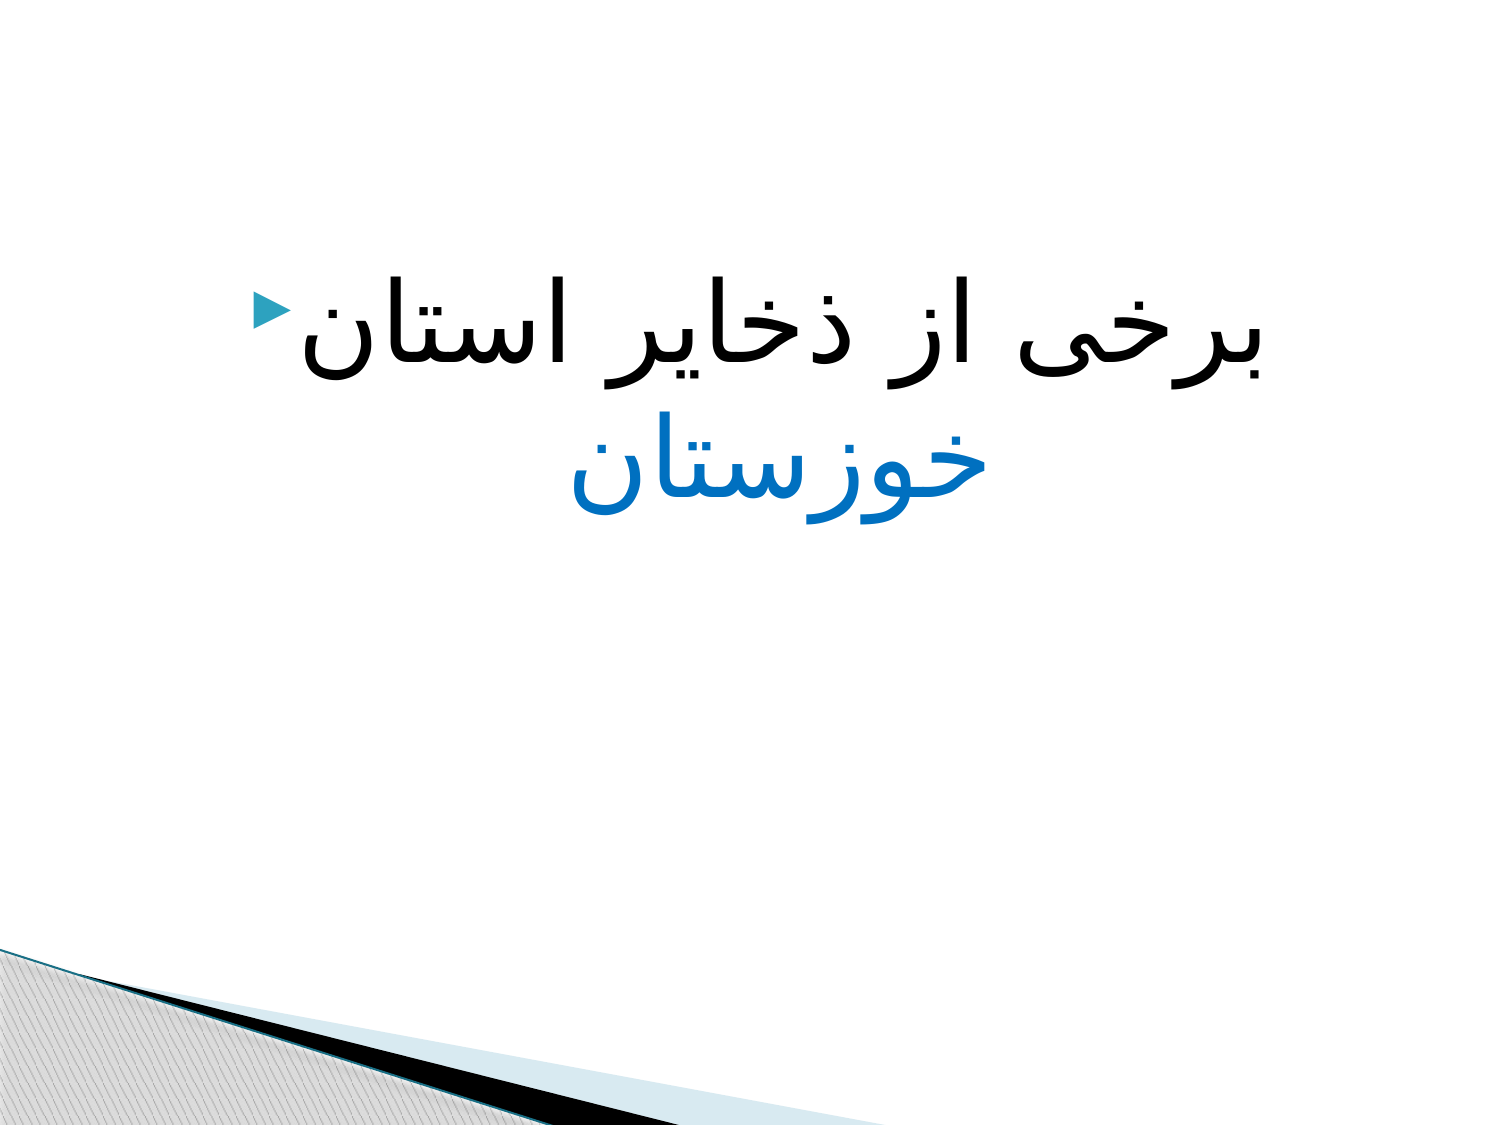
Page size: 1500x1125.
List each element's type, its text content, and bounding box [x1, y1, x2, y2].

list برخی از ذخایر استان خوزستان [75, 243, 1425, 986]
